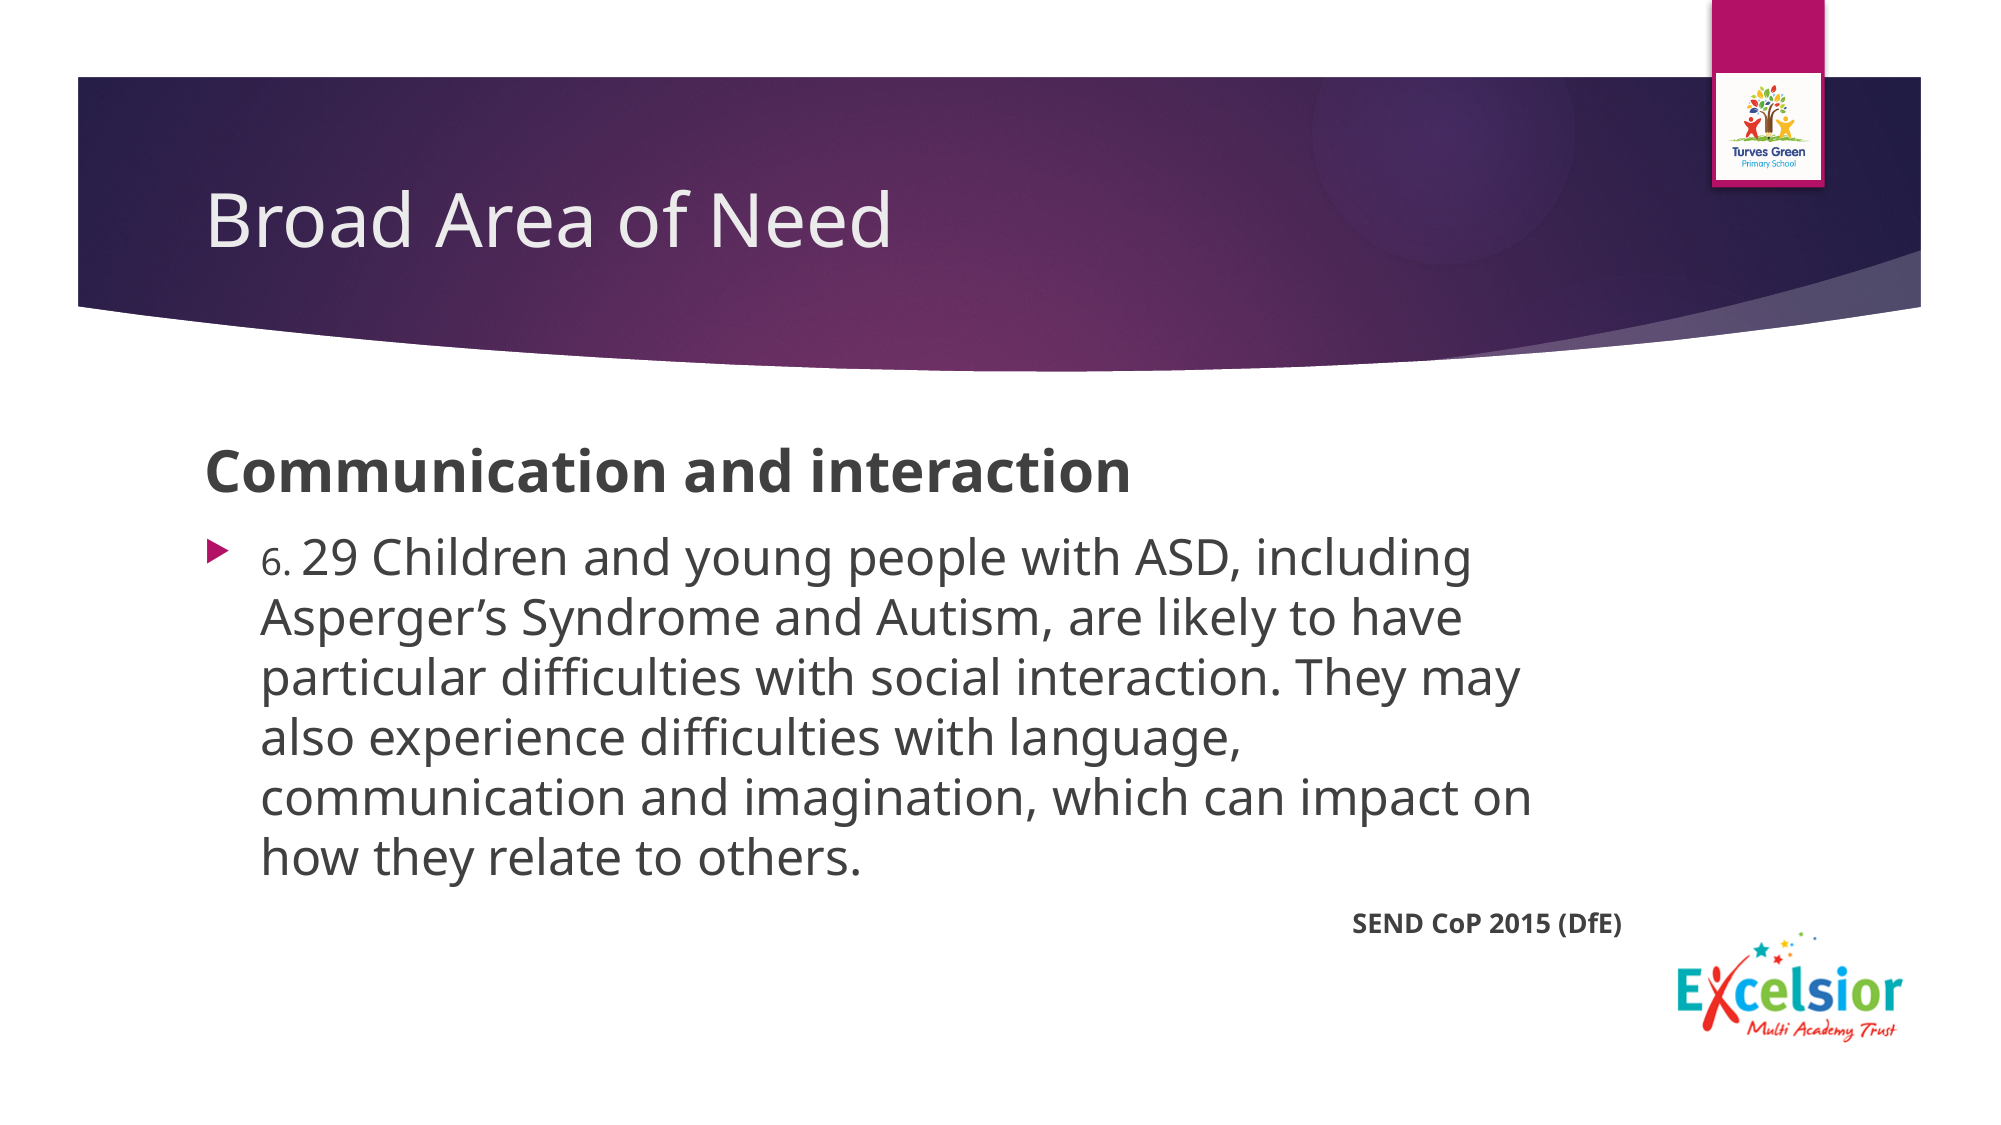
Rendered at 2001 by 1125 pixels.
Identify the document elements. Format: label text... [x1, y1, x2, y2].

list Communication and interaction 6. 29 Children and young people with ASD, including Asperger’s Syndrome and Autism, are likely to have particular difficulties with social interaction. They may also experience difficulties with language, communication and imagination, which can impact on how they relate to others. SEND CoP 2015 (DfE) [189, 427, 1638, 988]
picture [1715, 72, 1822, 180]
title Broad Area of Need [189, 159, 1627, 276]
picture [1660, 913, 1922, 1062]
